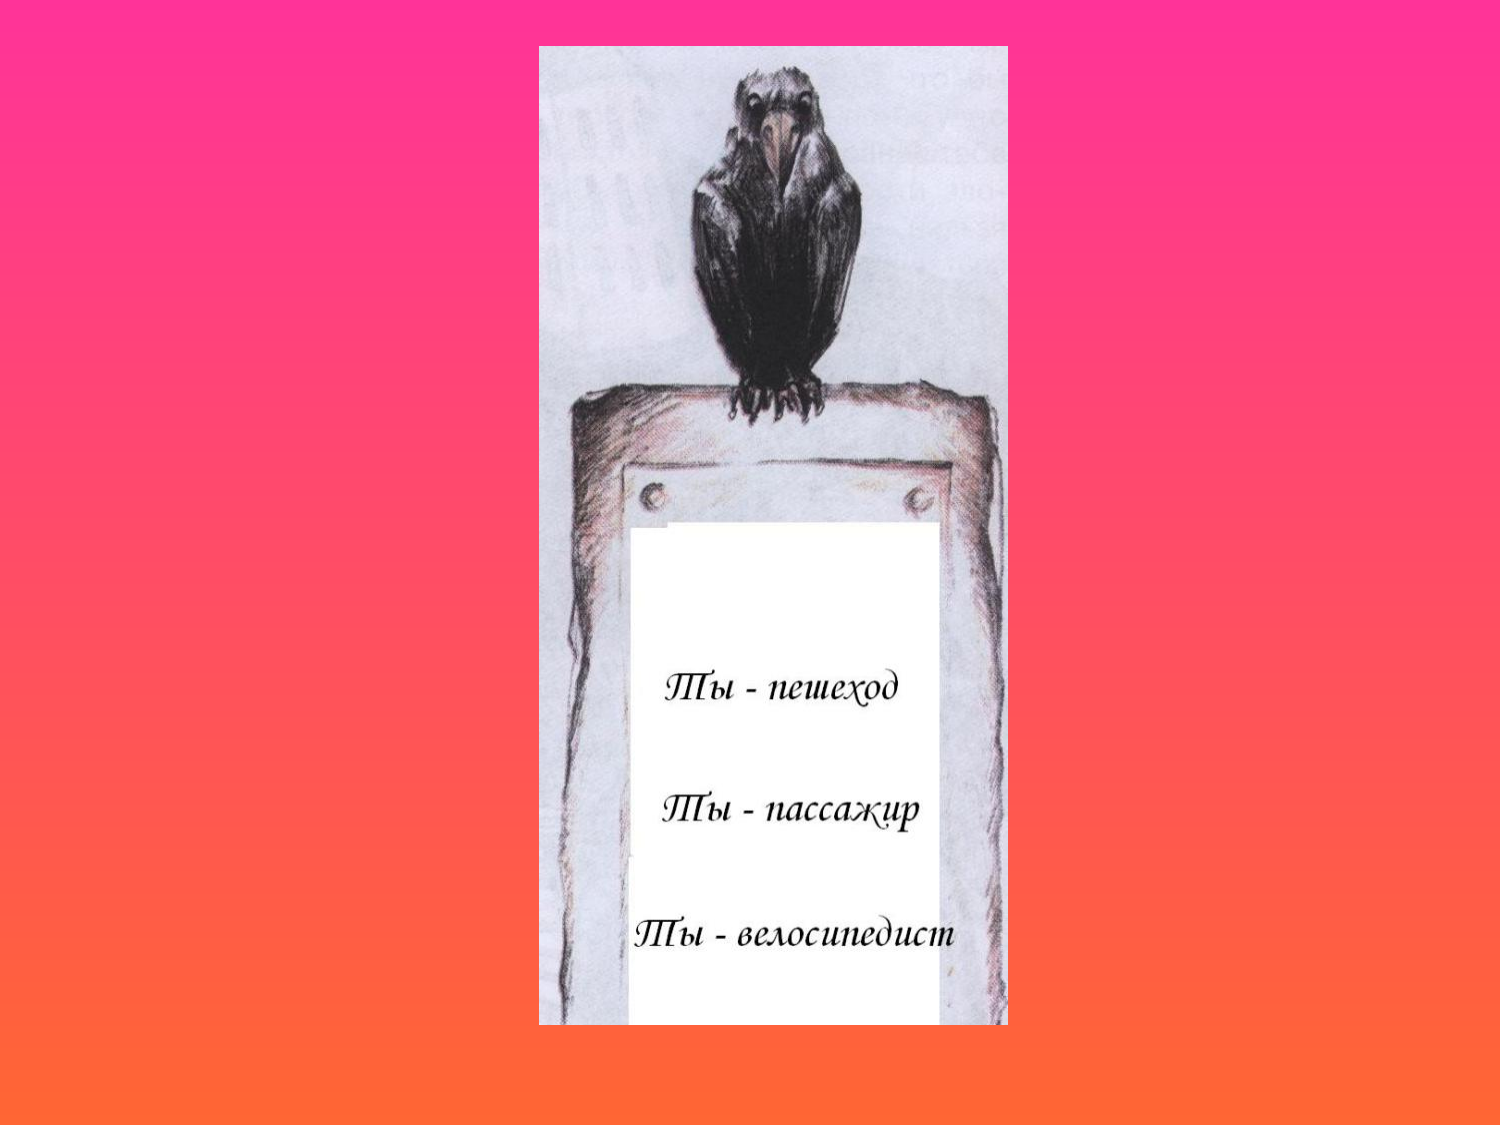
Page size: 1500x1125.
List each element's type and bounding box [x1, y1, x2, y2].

picture [538, 46, 1008, 1025]
